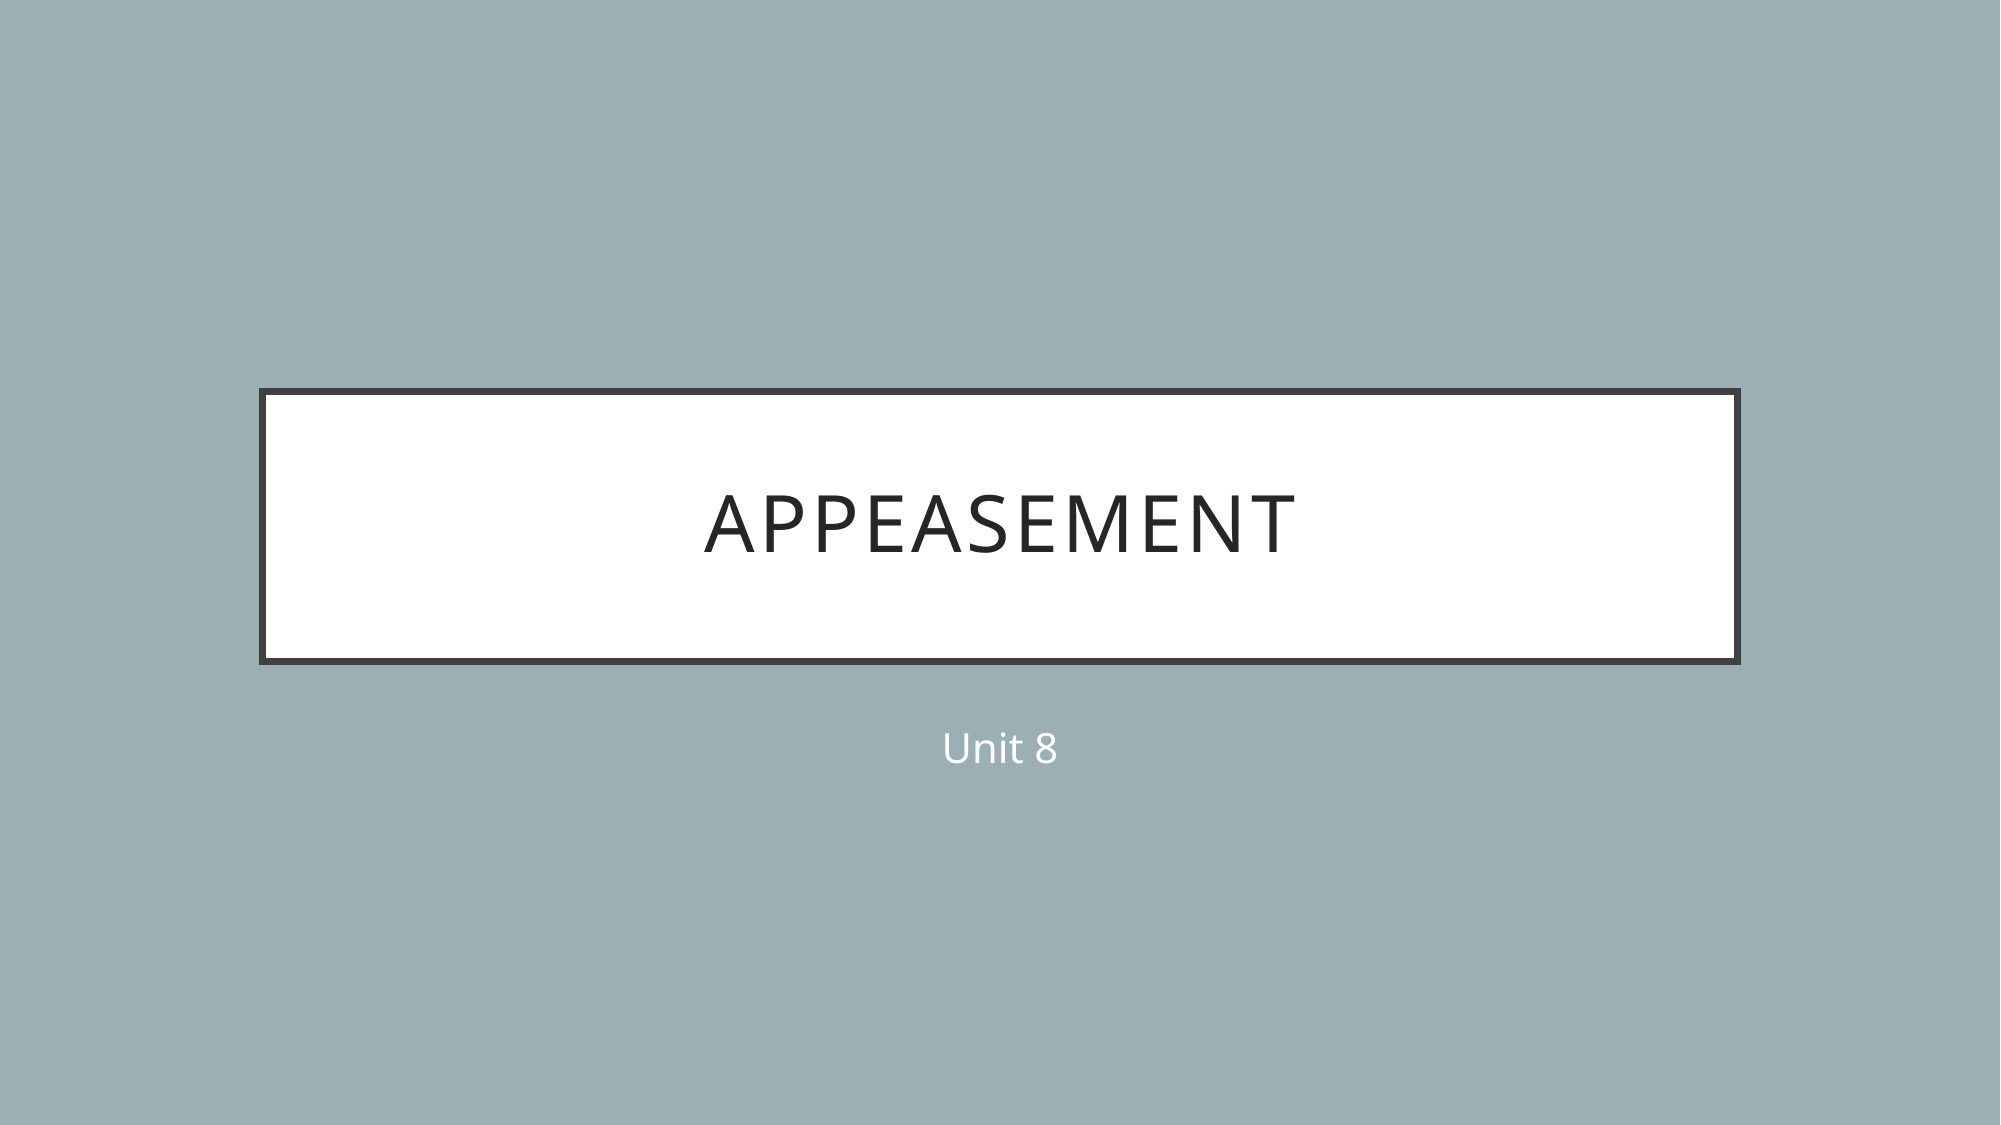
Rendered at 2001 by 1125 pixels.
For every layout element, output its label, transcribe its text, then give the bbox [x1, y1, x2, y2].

title Appeasement [259, 388, 1741, 665]
subtitle Unit 8 [442, 713, 1558, 918]
